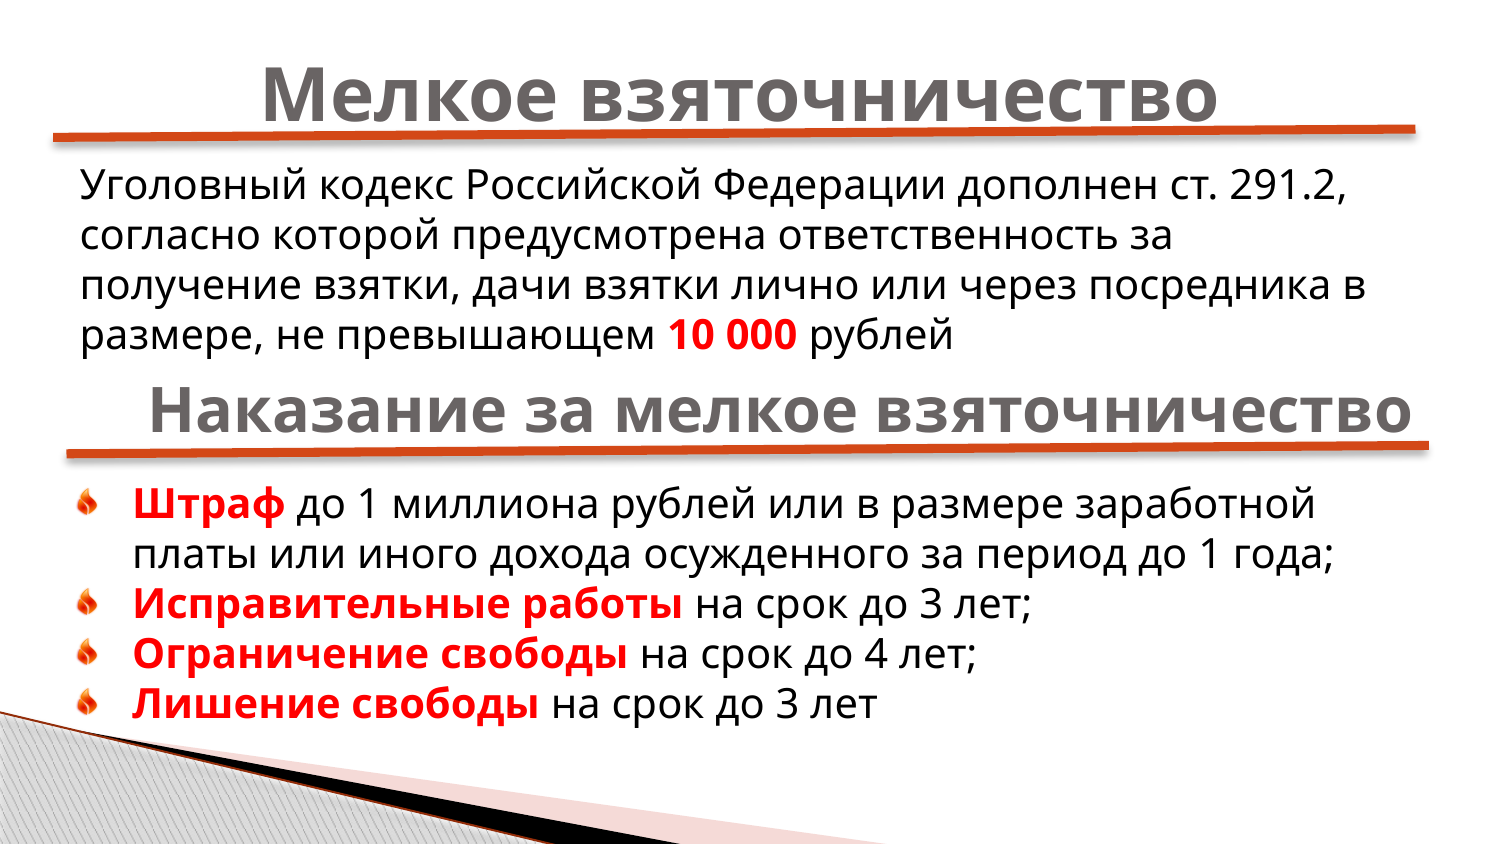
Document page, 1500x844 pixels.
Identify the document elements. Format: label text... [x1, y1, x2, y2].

picture [75, 636, 104, 667]
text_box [66, 445, 1430, 454]
picture [75, 486, 104, 517]
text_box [52, 128, 1416, 138]
picture [75, 686, 104, 717]
text_box Уголовный кодекс Российской Федерации дополнен ст. 291.2, согласно которой предусмотрена ответственность за получение взятки, дачи взятки лично или через посредника в размере, не превышающем 10 000 рублей [64, 150, 1416, 365]
title Мелкое взяточничество [75, 21, 1425, 162]
text_box Наказание за мелкое взяточничество [114, 336, 1465, 478]
picture [75, 586, 104, 617]
text_box Штраф до 1 миллиона рублей или в размере заработной платы или иного дохода осужденного за период до 1 года; Исправительные работы на срок до 3 лет; Ограничение свободы на срок до 4 лет; Лишение свободы на срок до 3 лет [61, 469, 1412, 734]
